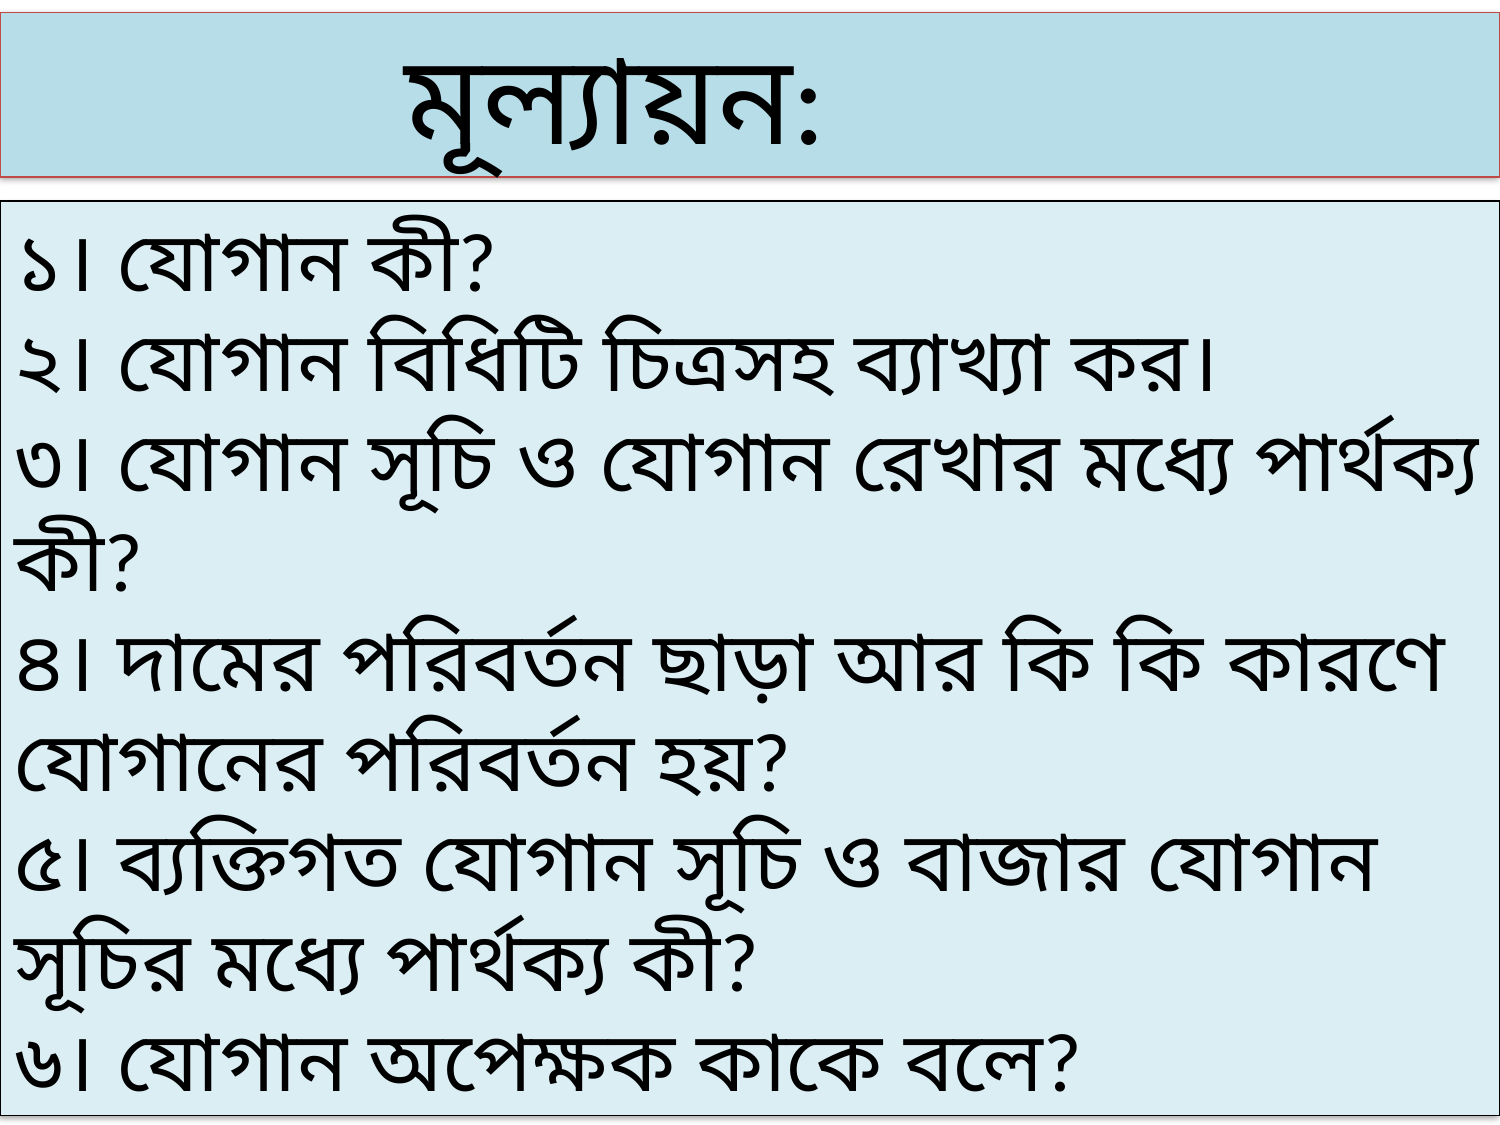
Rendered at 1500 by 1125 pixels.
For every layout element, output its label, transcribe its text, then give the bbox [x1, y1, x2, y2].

text_box মূল্যায়ন: [0, 12, 1500, 178]
text_box ১। যোগান কী? ২। যোগান বিধিটি চিত্রসহ ব্যাখ্যা কর। ৩। যোগান সূচি ও যোগান রেখার মধ্যে পার্থক্য কী? ৪। দামের পরিবর্তন ছাড়া আর কি কি কারণে যোগানের পরিবর্তন হয়? ৫। ব্যক্তিগত যোগান সূচি ও বাজার যোগান সূচির মধ্যে পার্থক্য কী? ৬। যোগান অপেক্ষক কাকে বলে? [0, 200, 1500, 1116]
